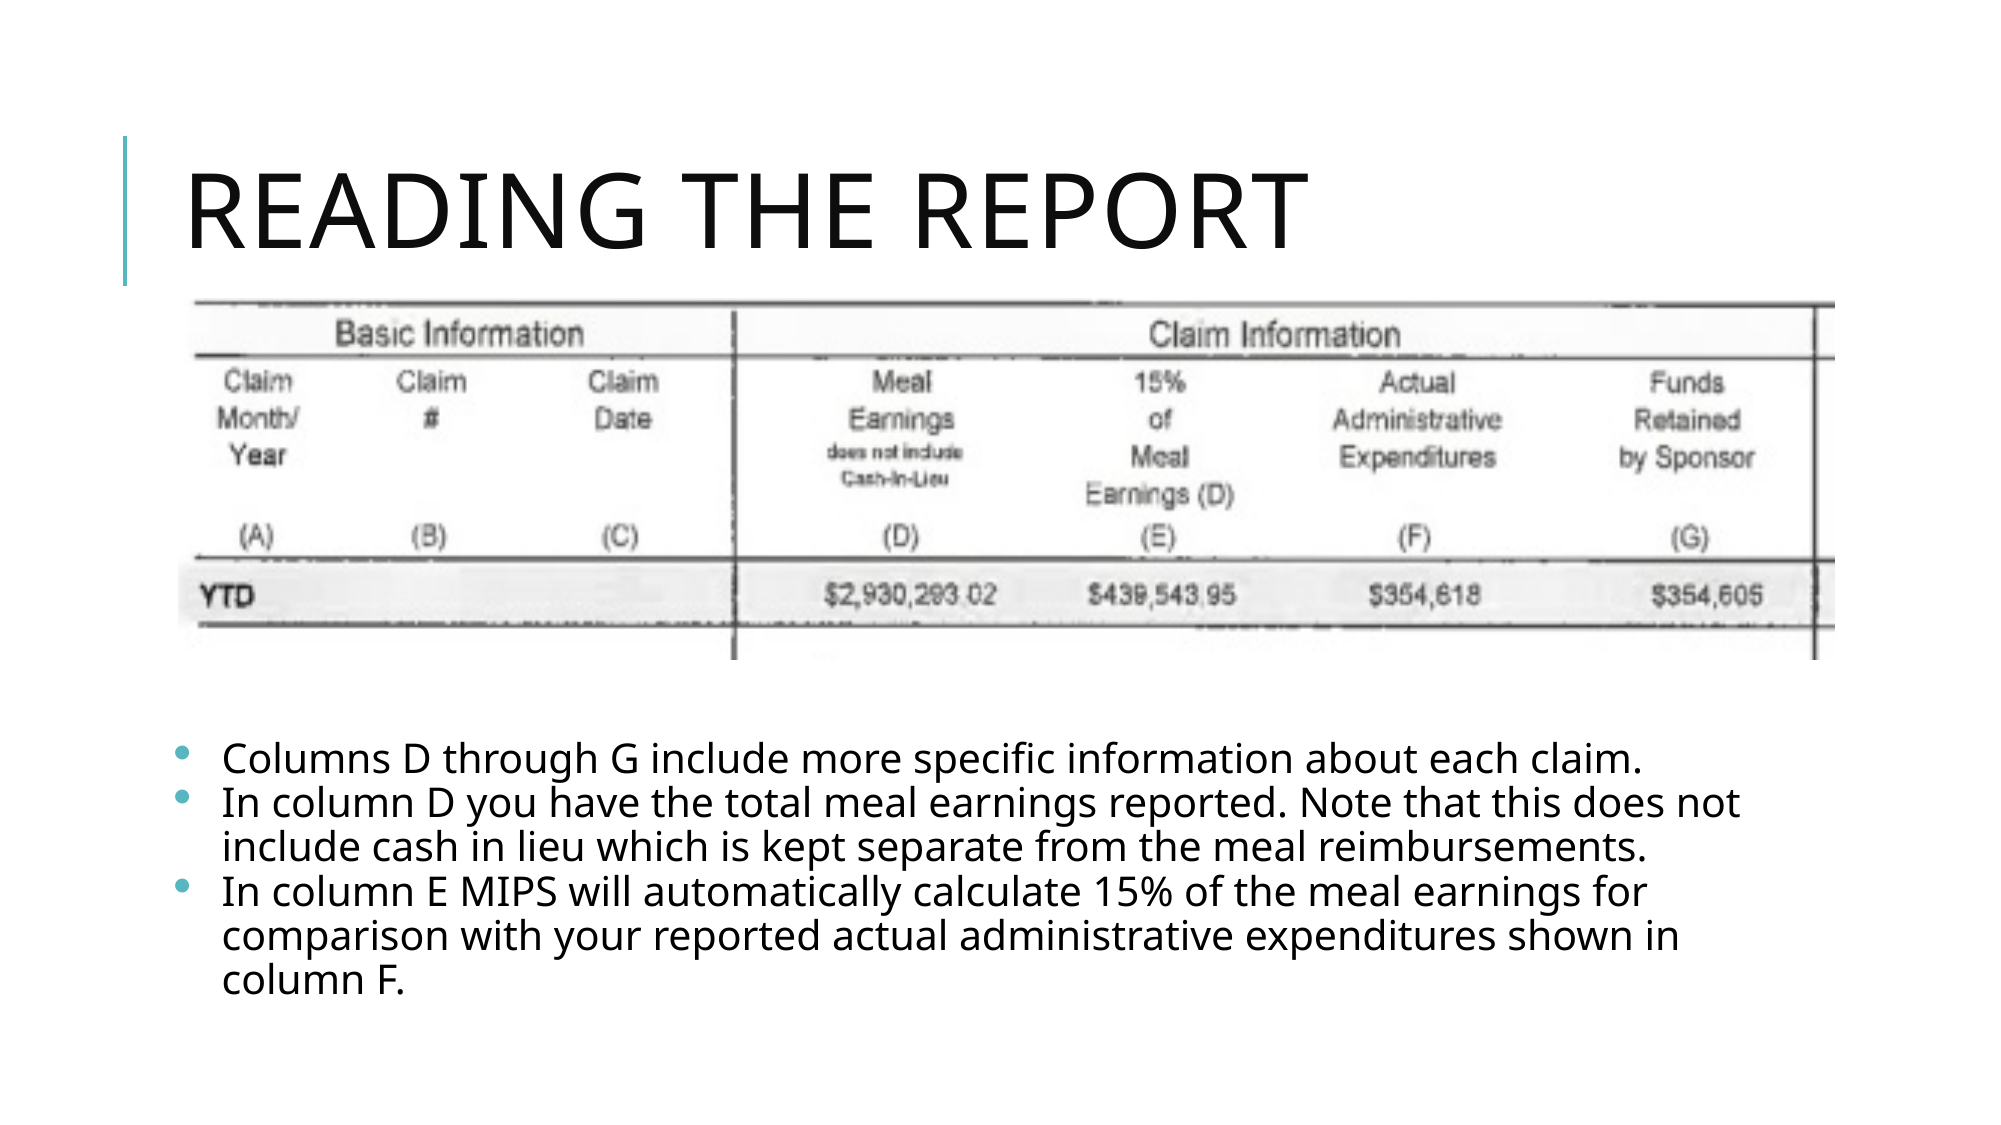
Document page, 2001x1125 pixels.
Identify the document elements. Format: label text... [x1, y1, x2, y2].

list Columns D through G include more specific information about each claim. In column D you have the total meal earnings reported. Note that this does not include cash in lieu which is kept separate from the meal reimbursements. In column E MIPS will automatically calculate 15% of the meal earnings for comparison with your reported actual administrative expenditures shown in column F. [168, 681, 1763, 1035]
picture [177, 298, 1836, 660]
title Reading the Report [168, 96, 1763, 342]
